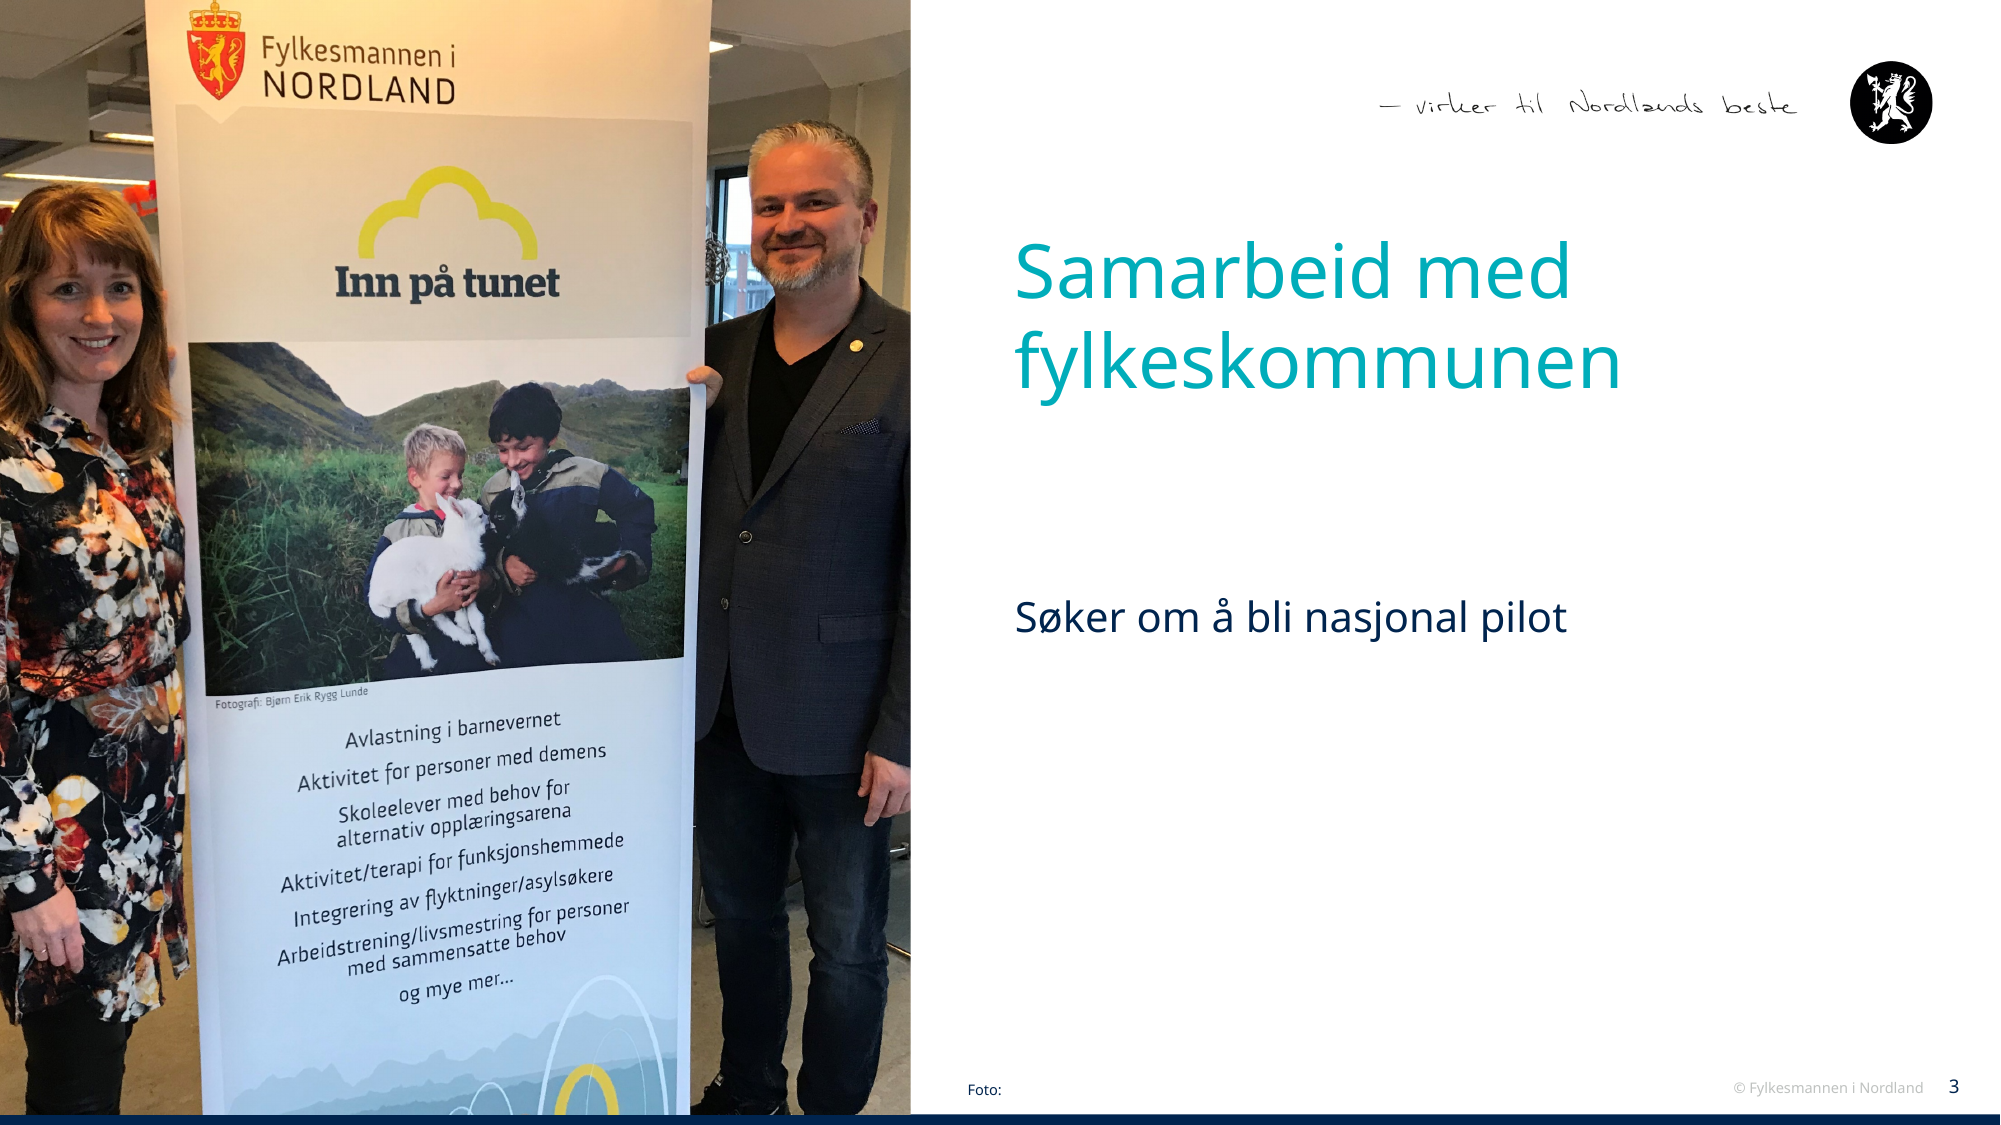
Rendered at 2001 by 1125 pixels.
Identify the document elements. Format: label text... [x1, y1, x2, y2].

picture [1850, 61, 1934, 144]
list Søker om å bli nasjonal pilot [999, 442, 1827, 1035]
picture [0, 0, 912, 1115]
picture [1366, 79, 1827, 128]
title Samarbeid med fylkeskommunen [999, 233, 1827, 411]
